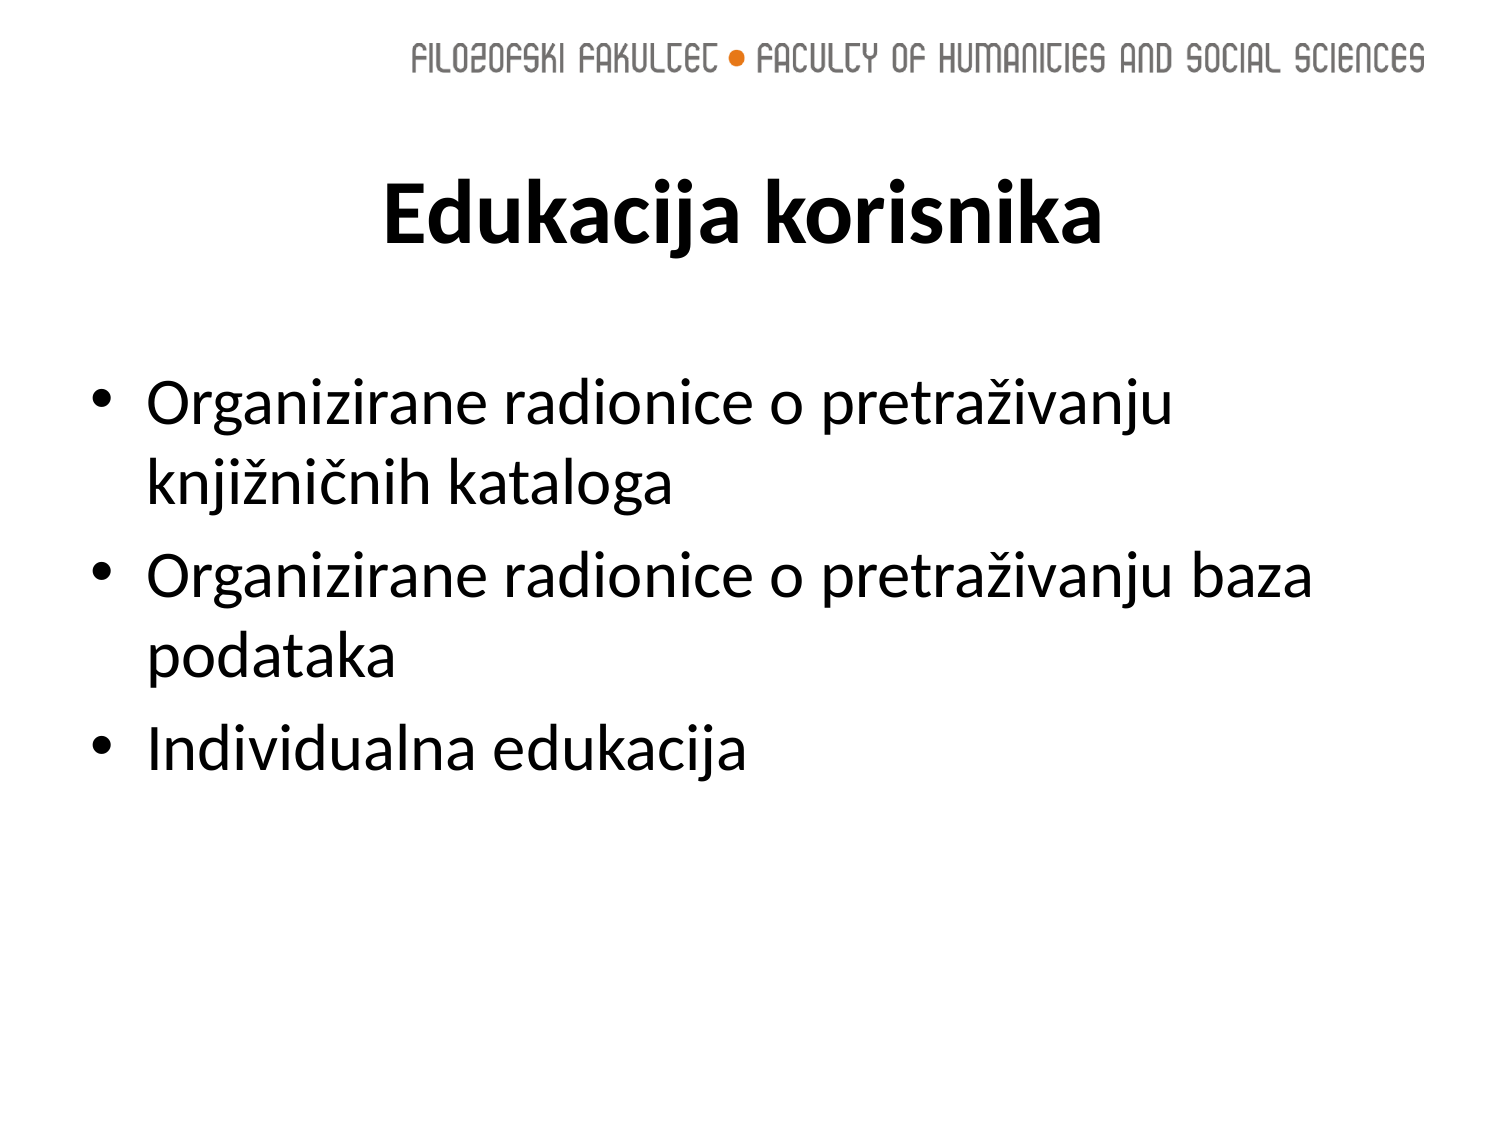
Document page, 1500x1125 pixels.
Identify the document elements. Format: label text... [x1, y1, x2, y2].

title Edukacija korisnika [69, 113, 1420, 302]
list Organizirane radionice o pretraživanju knjižničnih kataloga Organizirane radionice o pretraživanju baza podataka Individualna edukacija [75, 350, 1425, 1005]
picture [410, 43, 1424, 73]
